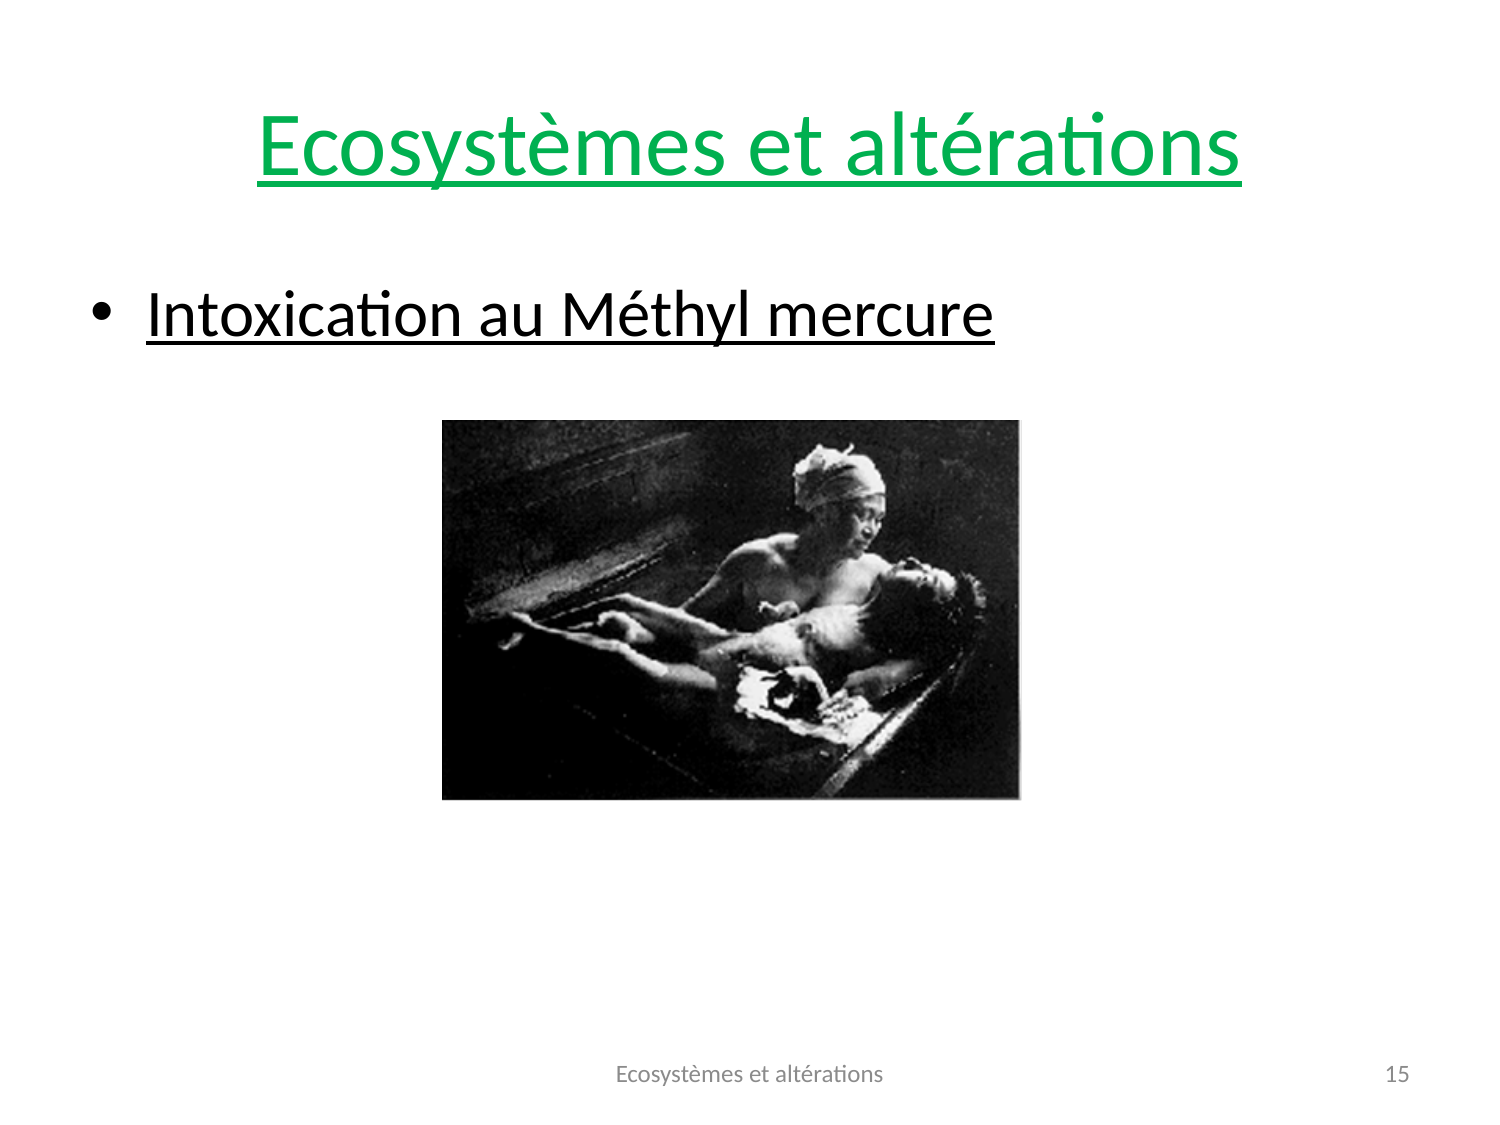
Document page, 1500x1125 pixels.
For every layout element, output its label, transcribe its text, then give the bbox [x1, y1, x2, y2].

list Intoxication au Méthyl mercure [75, 262, 1425, 1005]
picture [442, 420, 1023, 803]
slide_number 15 [1074, 1042, 1425, 1103]
footer Ecosystèmes et altérations [512, 1042, 988, 1103]
title Ecosystèmes et altérations [75, 45, 1425, 233]
